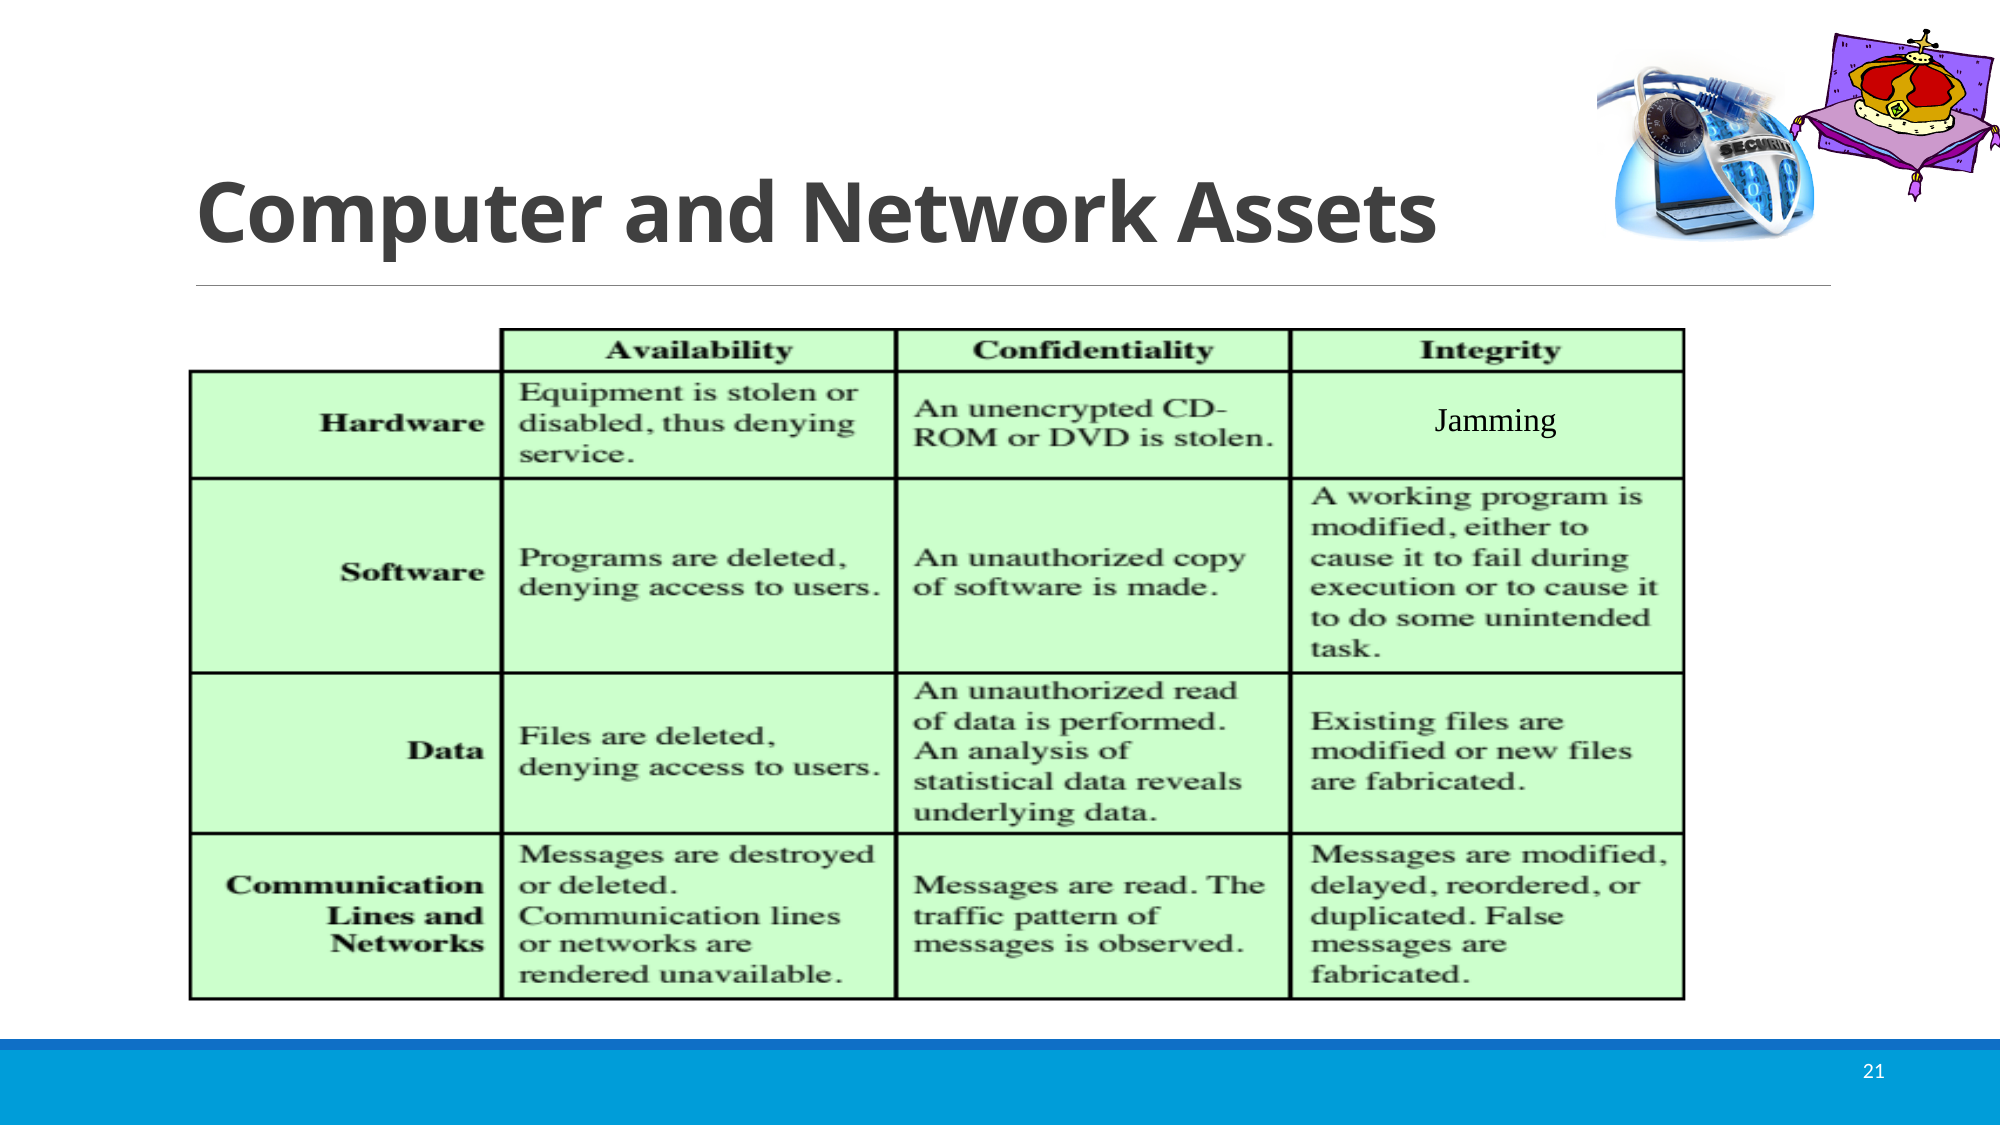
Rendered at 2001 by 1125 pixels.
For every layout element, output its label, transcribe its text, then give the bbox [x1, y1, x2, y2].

title Computer and Network Assets [180, 28, 1830, 267]
picture [188, 328, 1686, 1027]
slide_number 21 [1433, 1040, 1900, 1100]
picture [1792, 25, 2000, 200]
